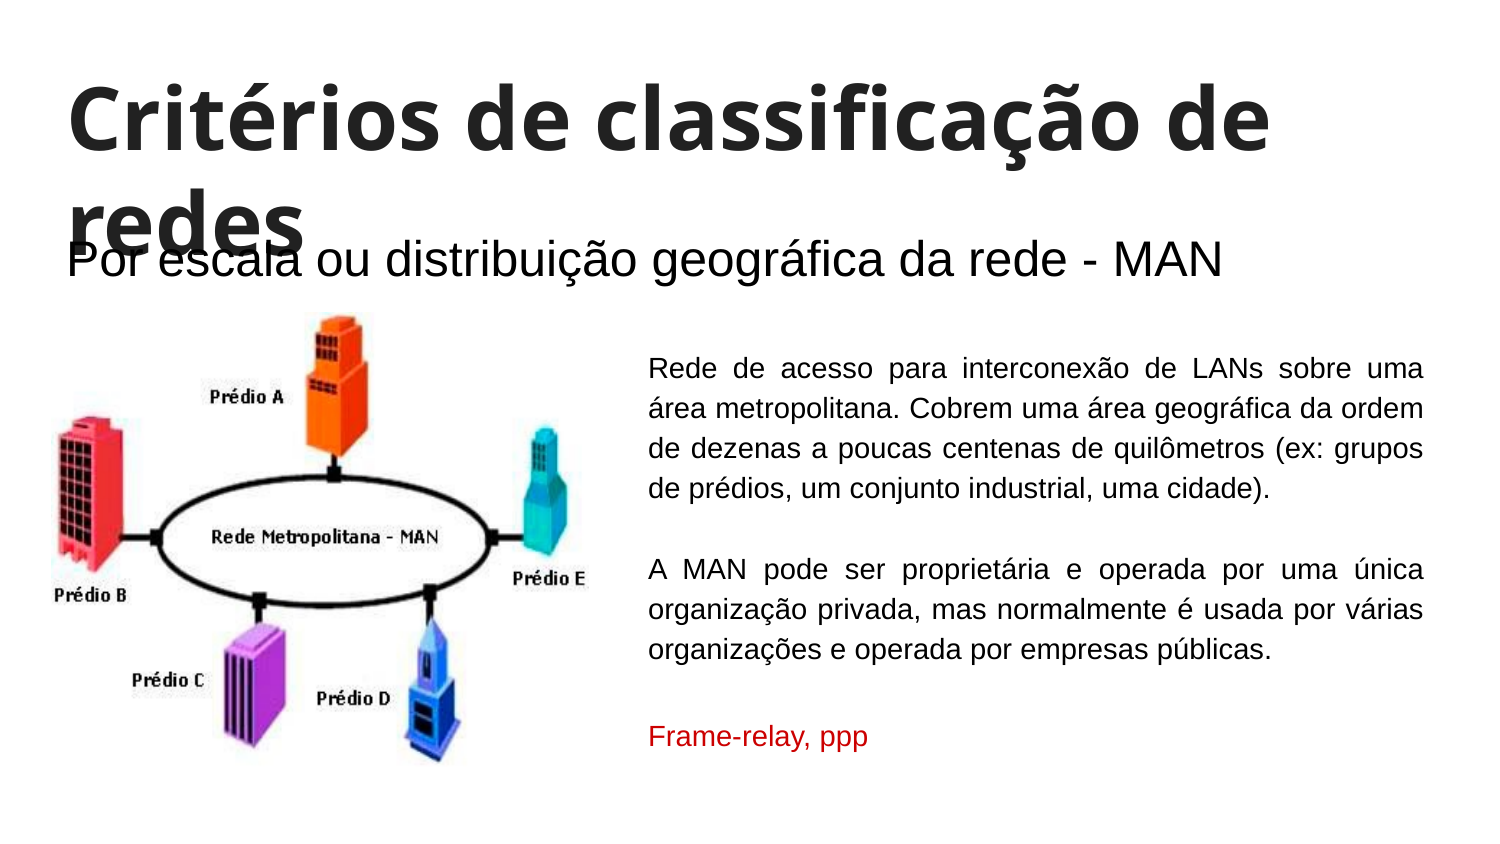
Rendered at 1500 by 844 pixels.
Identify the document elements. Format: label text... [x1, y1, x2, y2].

picture [50, 312, 590, 767]
title Critérios de classificação de redes [51, 48, 1449, 180]
text_box Rede de acesso para interconexão de LANs sobre uma área metropolitana. Cobrem uma área geográfica da ordem de dezenas a poucas centenas de quilômetros (ex: grupos de prédios, um conjunto industrial, uma cidade). A MAN pode ser proprietária e operada por uma única organização privada, mas normalmente é usada por várias organizações e operada por empresas públicas. [633, 329, 1441, 691]
text_box Por escala ou distribuição geográfica da rede - MAN [51, 202, 1386, 264]
text_box Frame-relay, ppp [633, 702, 1097, 802]
